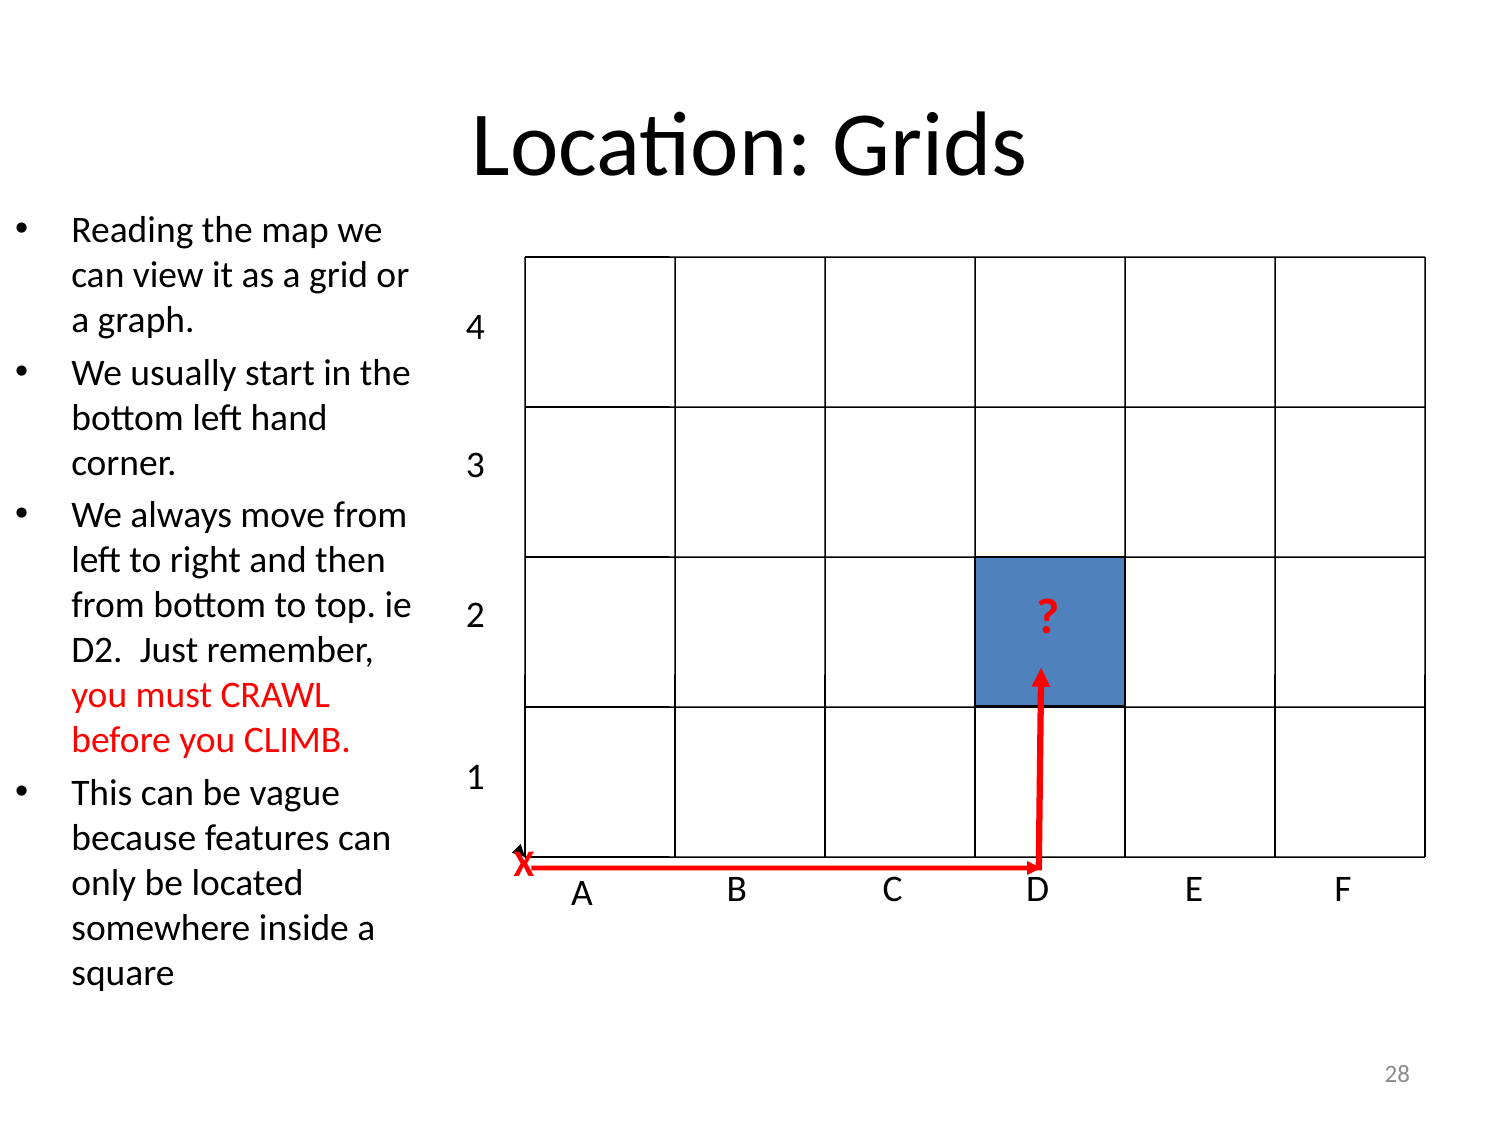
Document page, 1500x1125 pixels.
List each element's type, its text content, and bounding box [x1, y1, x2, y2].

text_box 2 [451, 582, 500, 643]
text_box [1034, 667, 1048, 871]
text_box 4 [451, 294, 500, 355]
text_box C [867, 856, 918, 867]
text_box 3 [451, 432, 500, 493]
text_box ? [1021, 576, 1075, 651]
text_box [550, 861, 1038, 875]
text_box E [1170, 856, 1218, 917]
text_box X [498, 831, 550, 892]
text_box [974, 557, 1125, 707]
text_box A [556, 860, 608, 867]
slide_number 28 [1074, 1042, 1425, 1103]
text_box 1 [451, 744, 500, 805]
list Reading the map we can view it as a grid or a graph. We usually start in the bottom left hand corner. We always move from left to right and then from bottom to top. ie D2. Just remember, you must CRAWL before you CLIMB. This can be vague because features can only be located somewhere inside a square [0, 197, 450, 1005]
title Location: Grids [75, 45, 1425, 233]
text_box F [1319, 856, 1367, 917]
text_box B [711, 856, 763, 867]
text_box A [556, 869, 608, 920]
text_box D [1011, 856, 1065, 917]
text_box B [711, 869, 763, 917]
text_box C [867, 869, 918, 917]
